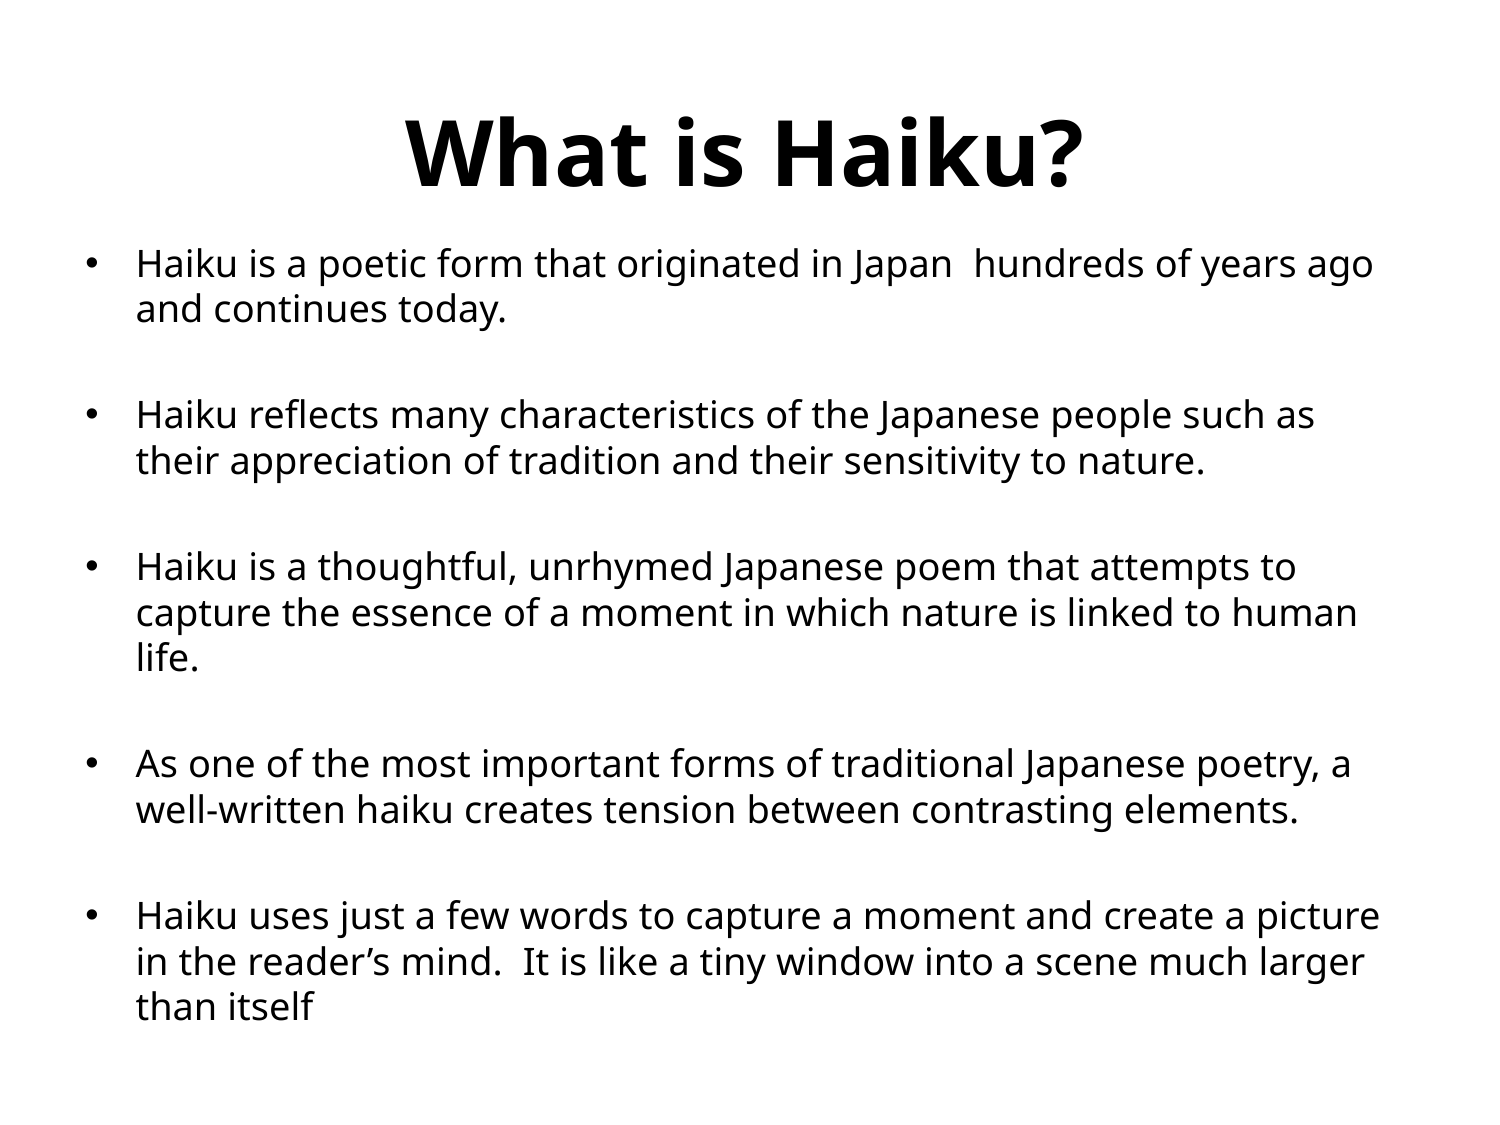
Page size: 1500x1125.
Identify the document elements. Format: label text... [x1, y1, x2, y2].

title What is Haiku? [70, 56, 1421, 231]
list Haiku is a poetic form that originated in Japan hundreds of years ago and continues today. Haiku reflects many characteristics of the Japanese people such as their appreciation of tradition and their sensitivity to nature. Haiku is a thoughtful, unrhymed Japanese poem that attempts to capture the essence of a moment in which nature is linked to human life. As one of the most important forms of traditional Japanese poetry, a well-written haiku creates tension between contrasting elements. Haiku uses just a few words to capture a moment and create a picture in the reader’s mind. It is like a tiny window into a scene much larger than itself [70, 231, 1421, 1047]
